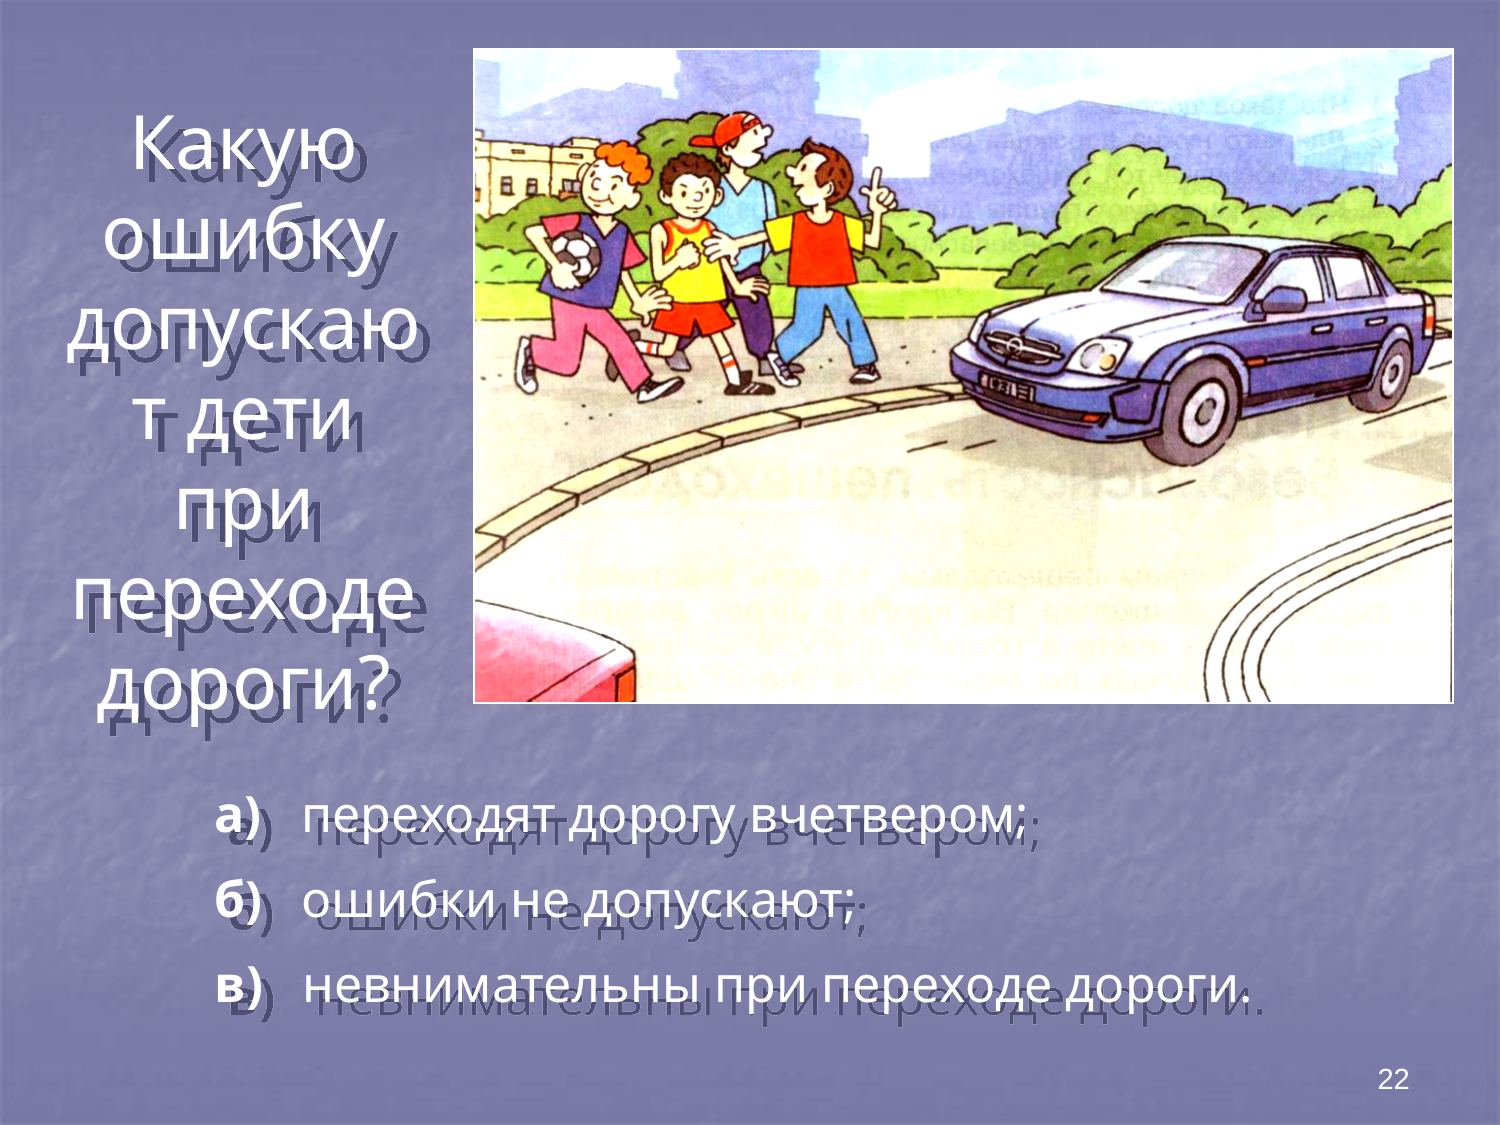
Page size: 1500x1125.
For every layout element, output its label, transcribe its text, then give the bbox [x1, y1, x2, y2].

text_box а) переходят дорогу вчетвером; б) ошибки не допускают; в) невнимательны при переходе дороги. [200, 774, 1288, 1020]
picture [474, 49, 1453, 703]
slide_number 22 [1074, 1024, 1426, 1103]
text_box Какую ошибку допускают дети при переходе дороги? [37, 87, 450, 733]
